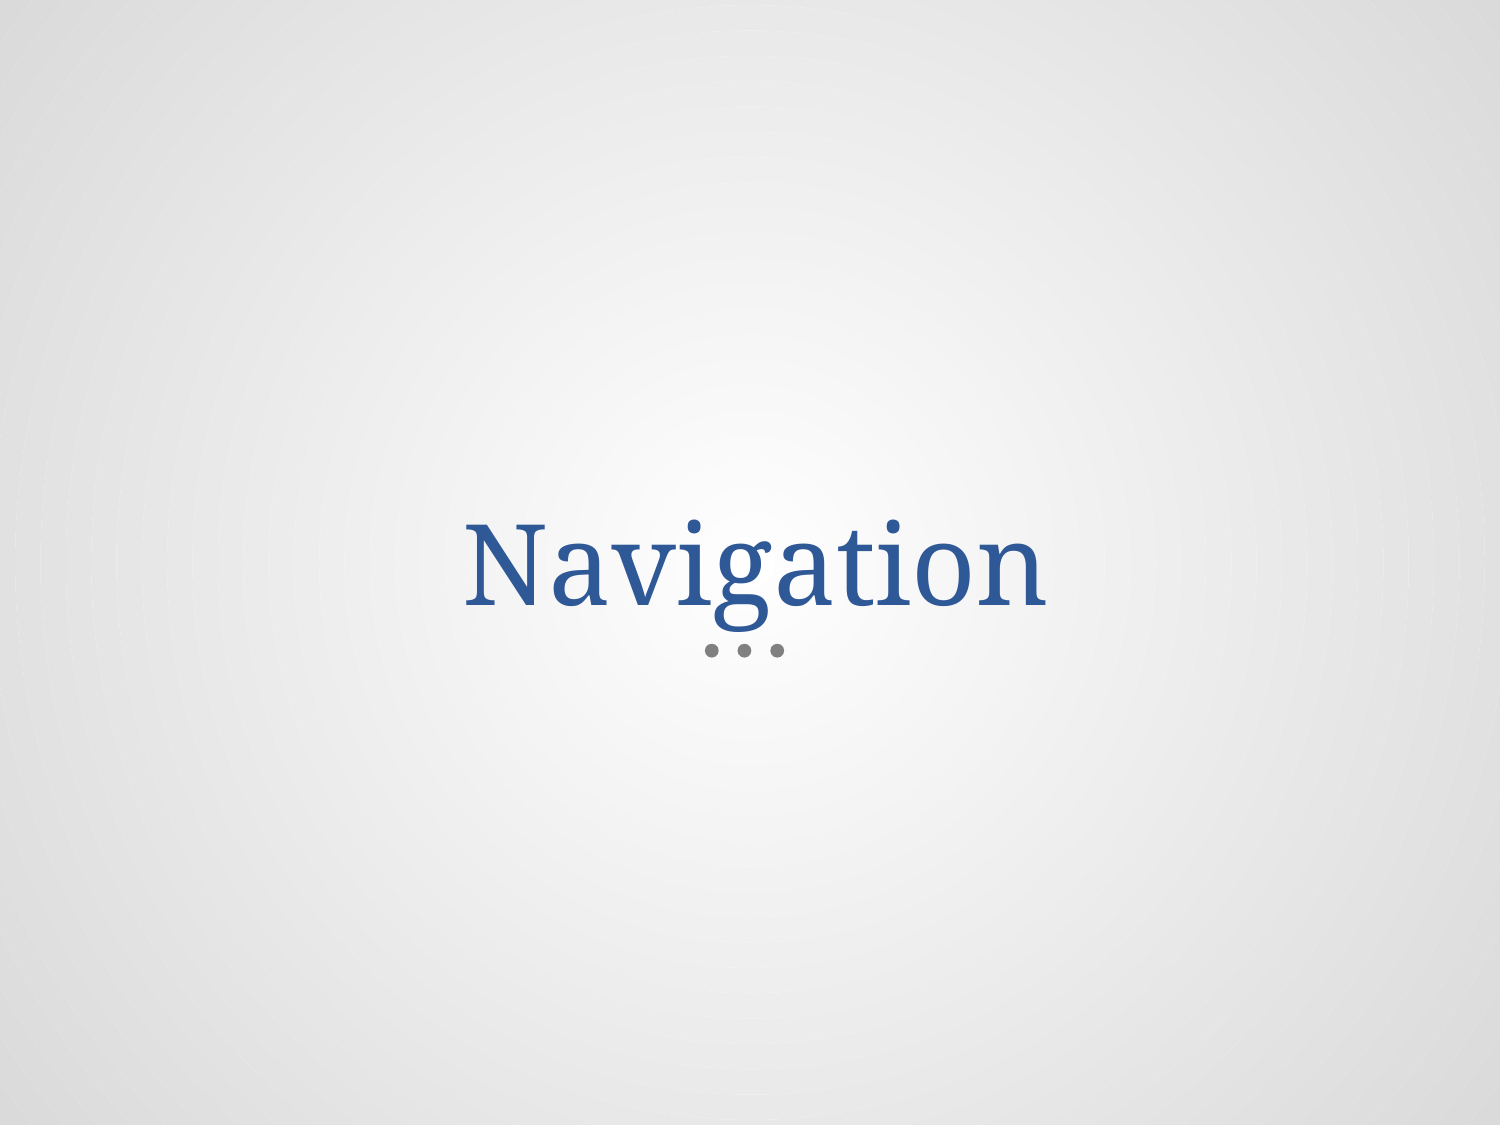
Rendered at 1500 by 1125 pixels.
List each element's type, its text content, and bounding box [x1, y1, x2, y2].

title Navigation [118, 224, 1394, 636]
